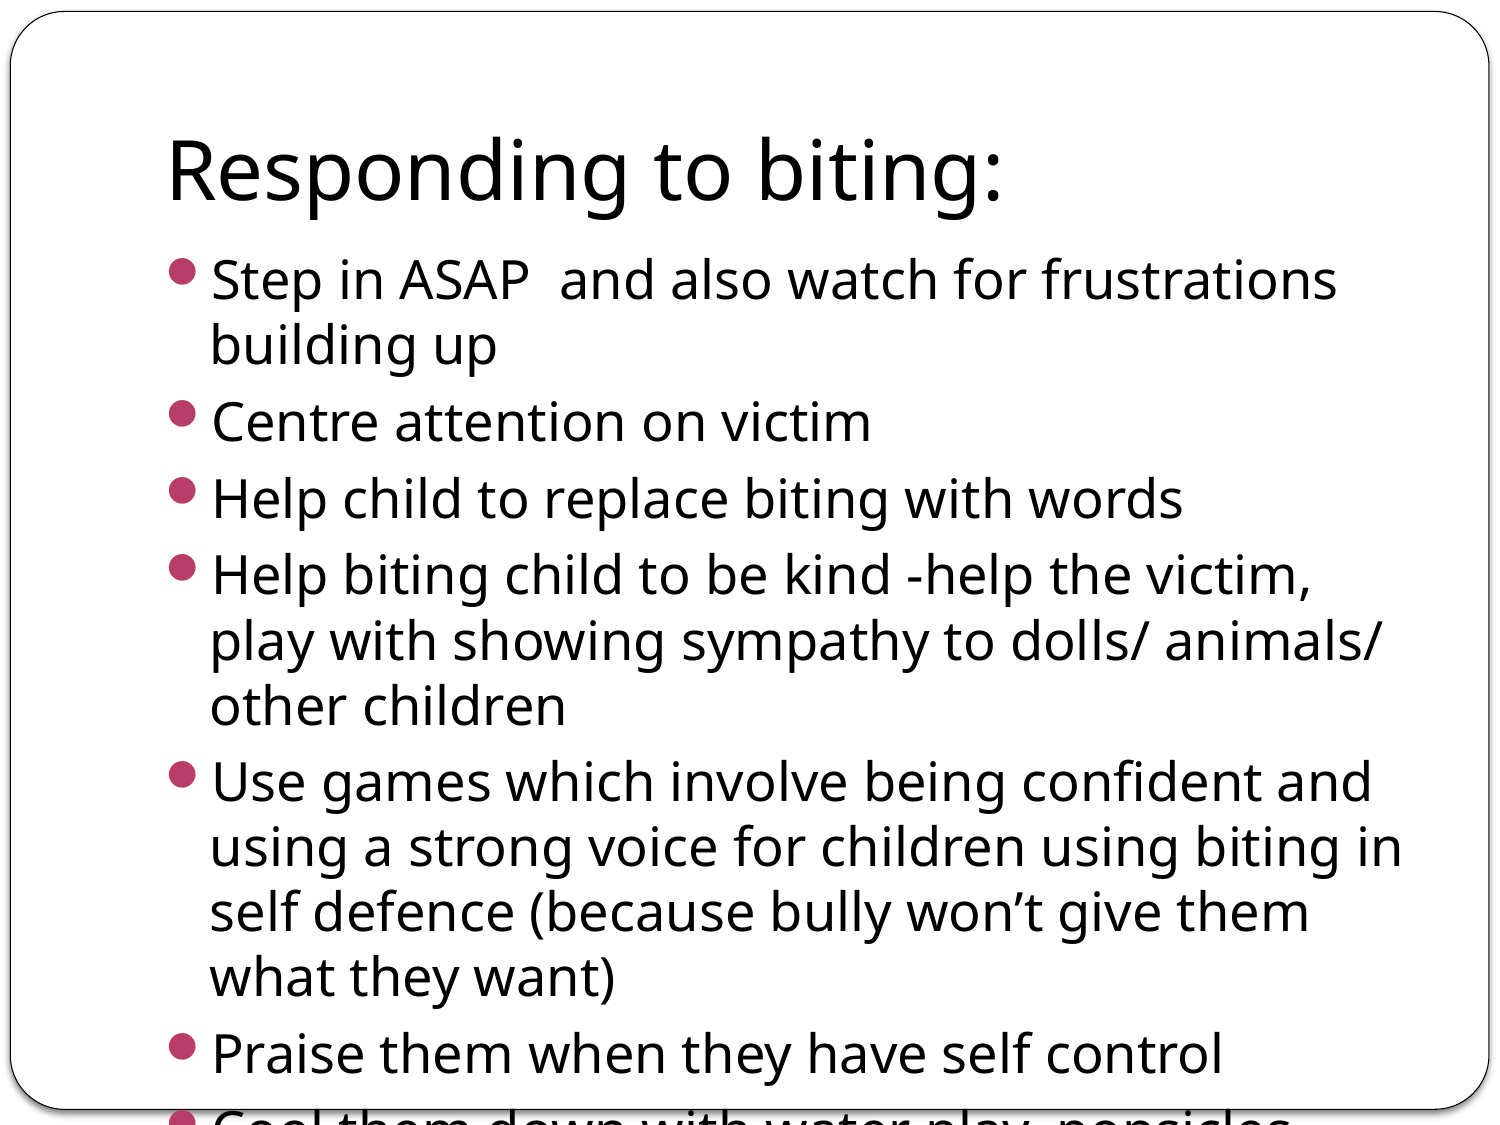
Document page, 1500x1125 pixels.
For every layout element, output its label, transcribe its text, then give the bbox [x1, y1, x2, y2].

title Responding to biting: [150, 45, 1425, 233]
list Step in ASAP and also watch for frustrations building up Centre attention on victim Help child to replace biting with words Help biting child to be kind -help the victim, play with showing sympathy to dolls/ animals/ other children Use games which involve being confident and using a strong voice for children using biting in self defence (because bully won’t give them what they want) Praise them when they have self control Cool them down with water play, popsicles, blowing bubbles, playing with blowing windmill sticks, play dough [150, 237, 1425, 988]
